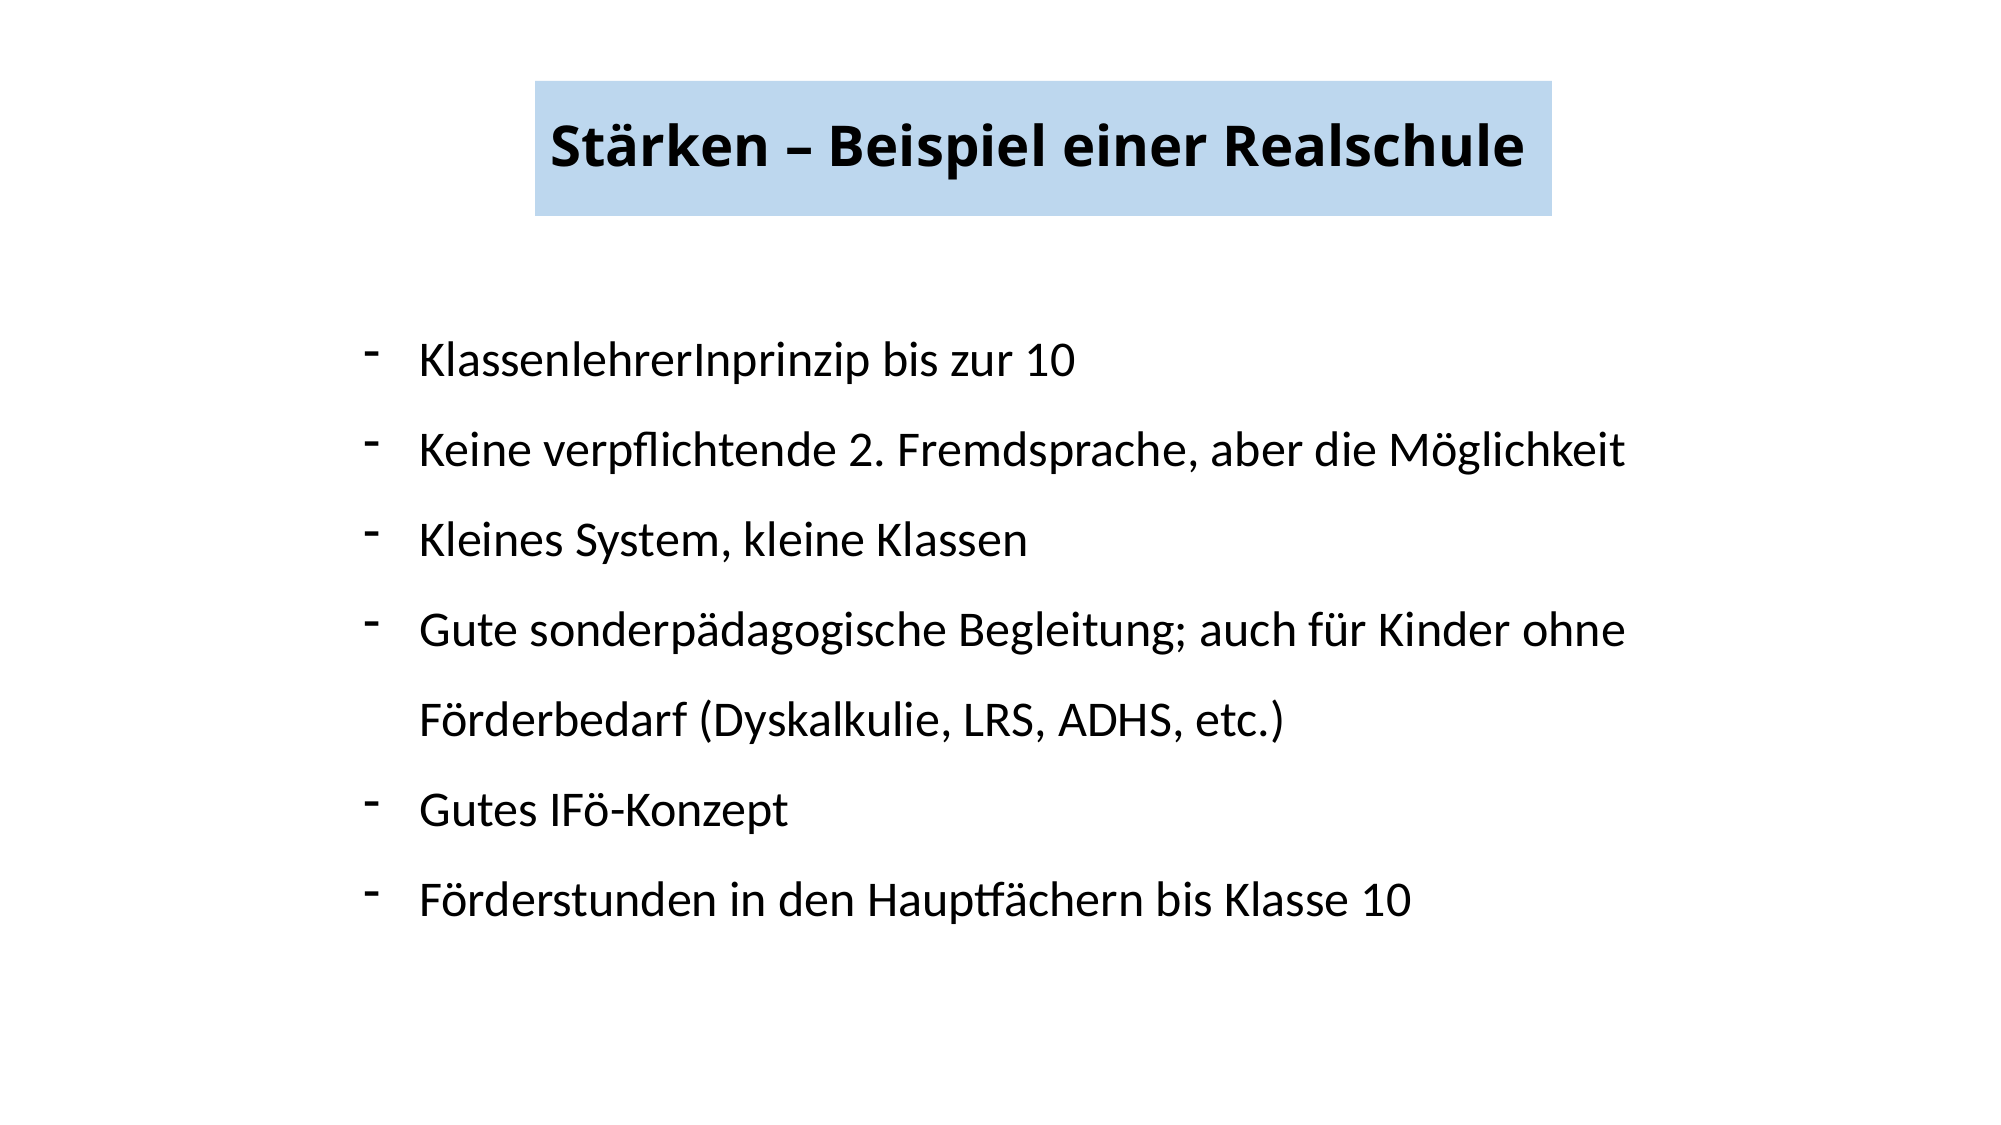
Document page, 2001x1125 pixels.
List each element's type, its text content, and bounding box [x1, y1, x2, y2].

text_box Stärken – Beispiel einer Realschule [535, 80, 1552, 216]
text_box KlassenlehrerInprinzip bis zur 10 Keine verpflichtende 2. Fremdsprache, aber die Möglichkeit Kleines System, kleine Klassen Gute sonderpädagogische Begleitung; auch für Kinder ohne Förderbedarf (Dyskalkulie, LRS, ADHS, etc.) Gutes IFö-Konzept Förderstunden in den Hauptfächern bis Klasse 10 [348, 288, 1739, 979]
